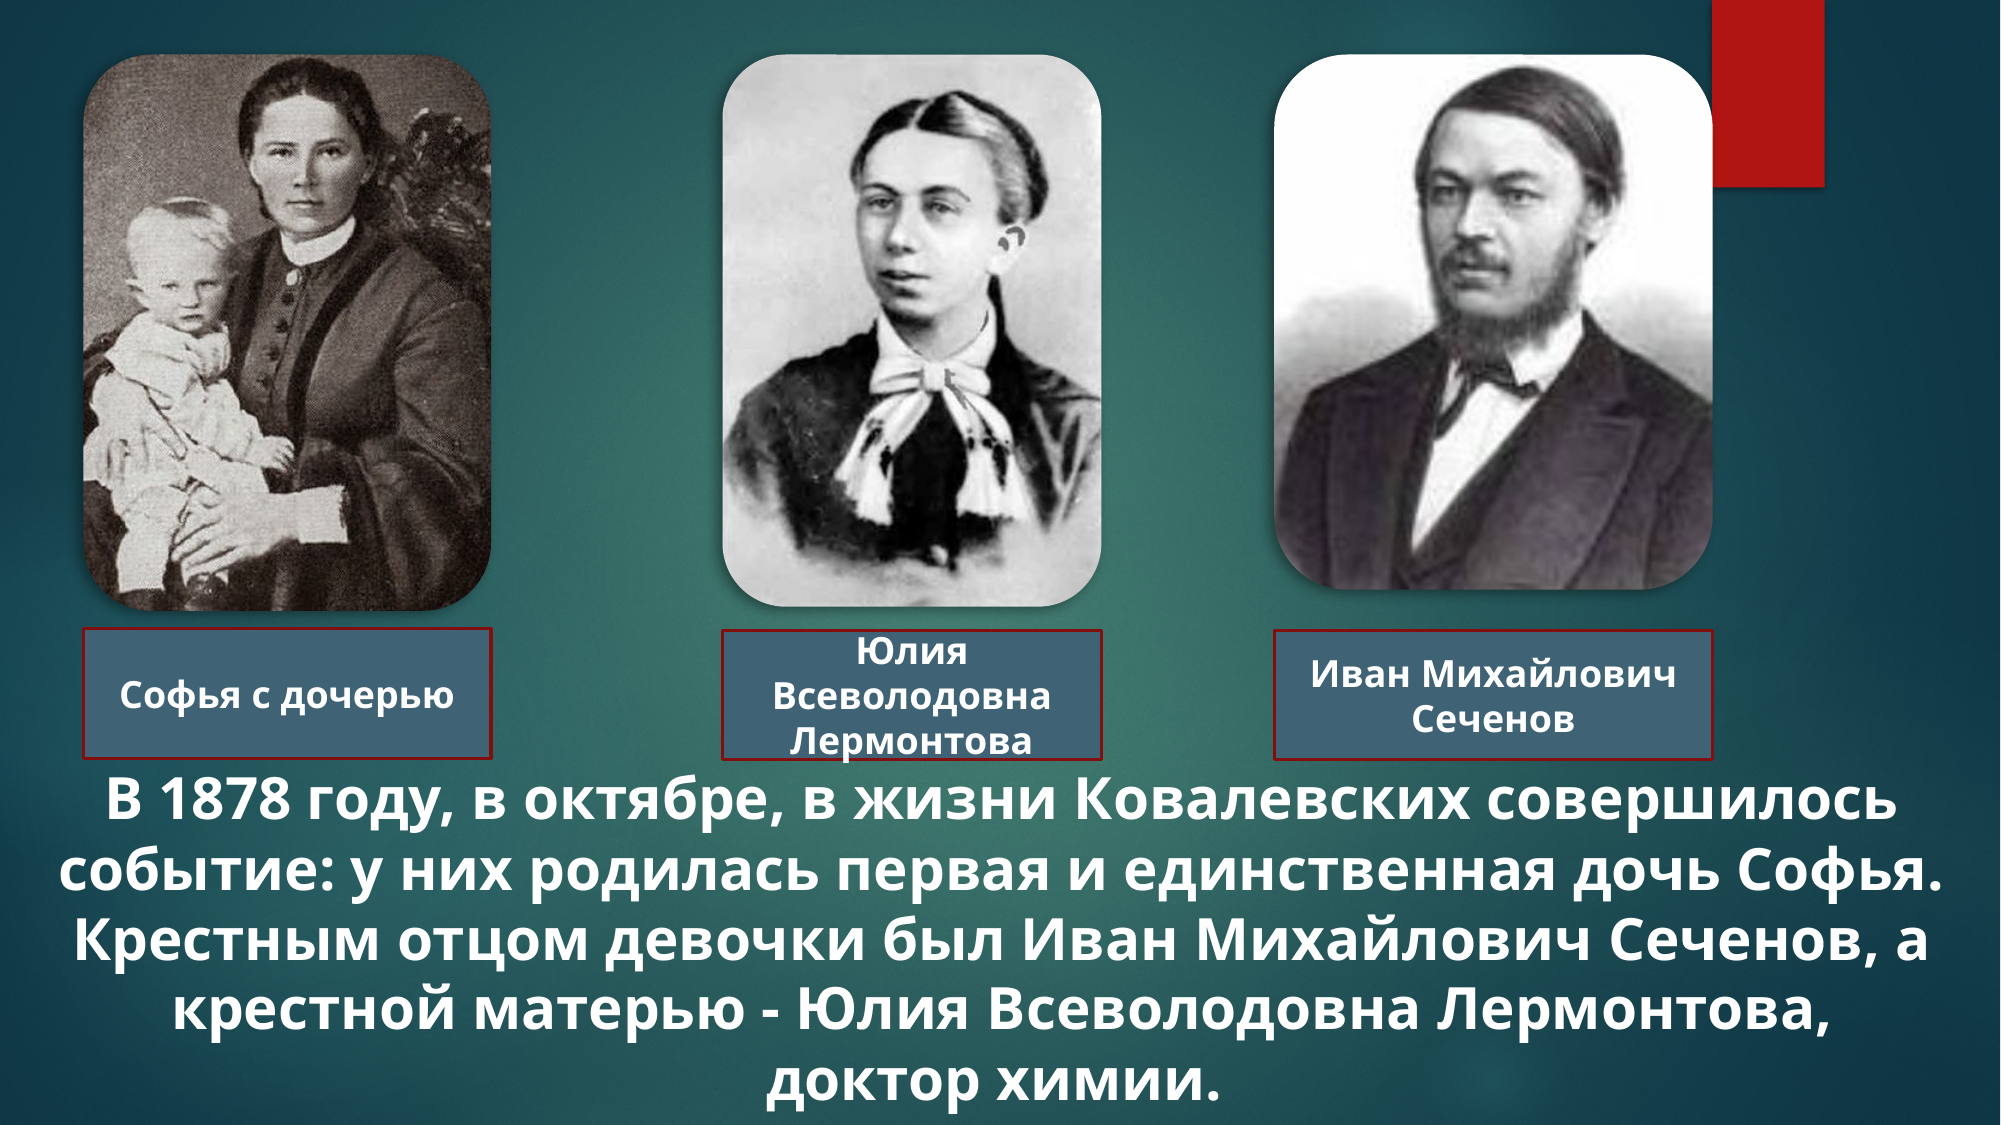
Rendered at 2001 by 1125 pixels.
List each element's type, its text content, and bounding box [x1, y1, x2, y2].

list В 1878 году, в октябре, в жизни Ковалевских совершилось событие: у них родилась первая и единственная дочь Софья. Крестным отцом девочки был Иван Михайлович Сеченов, а крестной матерью - Юлия Всеволодовна Лермонтова, доктор химии. [41, 754, 1963, 960]
text_box Иван Михайлович Сеченов [1273, 629, 1714, 761]
text_box Юлия Всеволодовна Лермонтова [721, 629, 1103, 761]
picture [1411, 999, 1575, 1125]
picture [0, 54, 663, 1125]
picture [1273, 0, 1713, 590]
text_box Софья с дочерью [82, 627, 493, 760]
picture [722, 54, 1102, 607]
